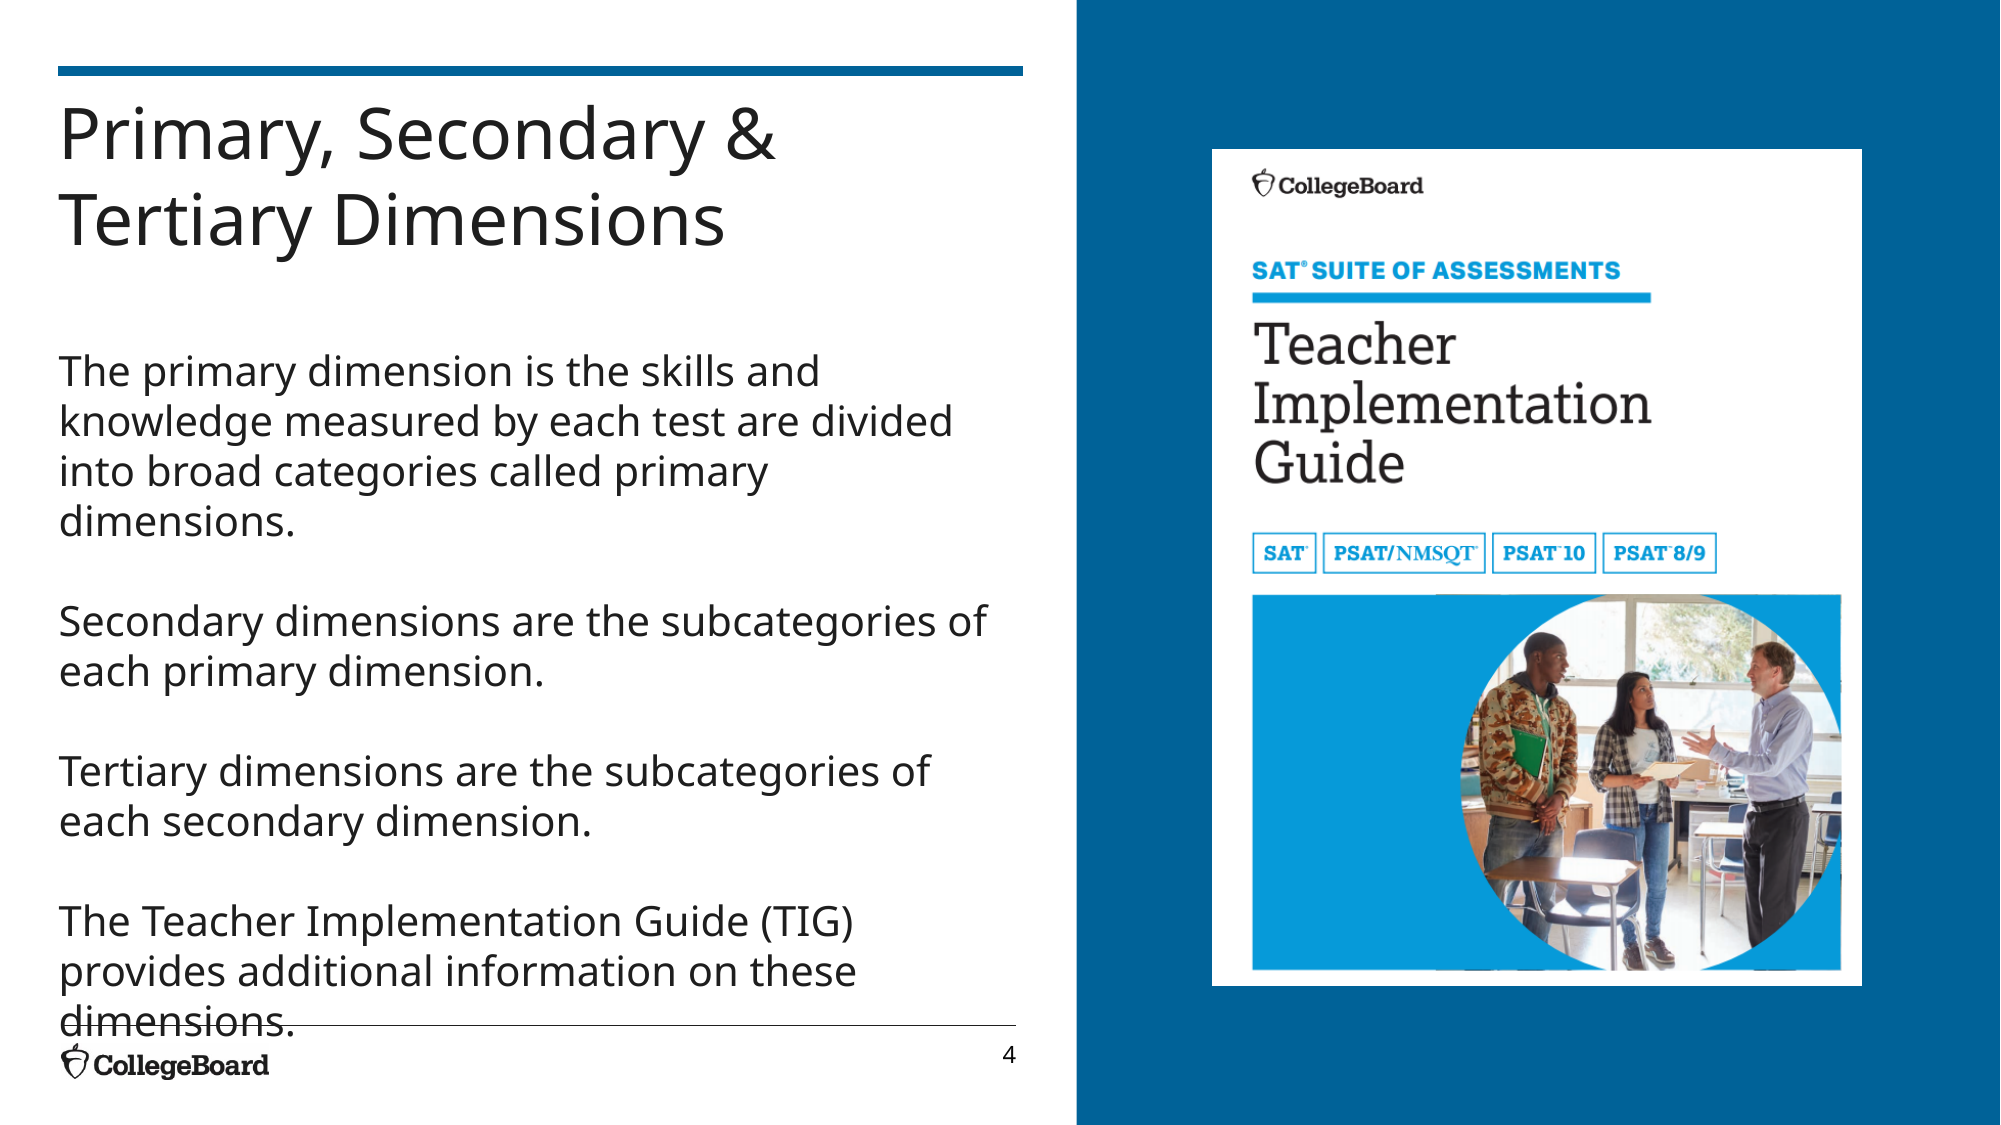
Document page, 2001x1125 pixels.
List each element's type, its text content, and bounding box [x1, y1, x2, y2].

picture [1212, 149, 1863, 986]
title Primary, Secondary & Tertiary Dimensions The primary dimension is the skills and knowledge measured by each test are divided into broad categories called primary dimensions. Secondary dimensions are the subcategories of each primary dimension. Tertiary dimensions are the subcategories of each secondary dimension. The Teacher Implementation Guide (TIG) provides additional information on these dimensions. [58, 88, 1021, 242]
picture [61, 1043, 269, 1080]
